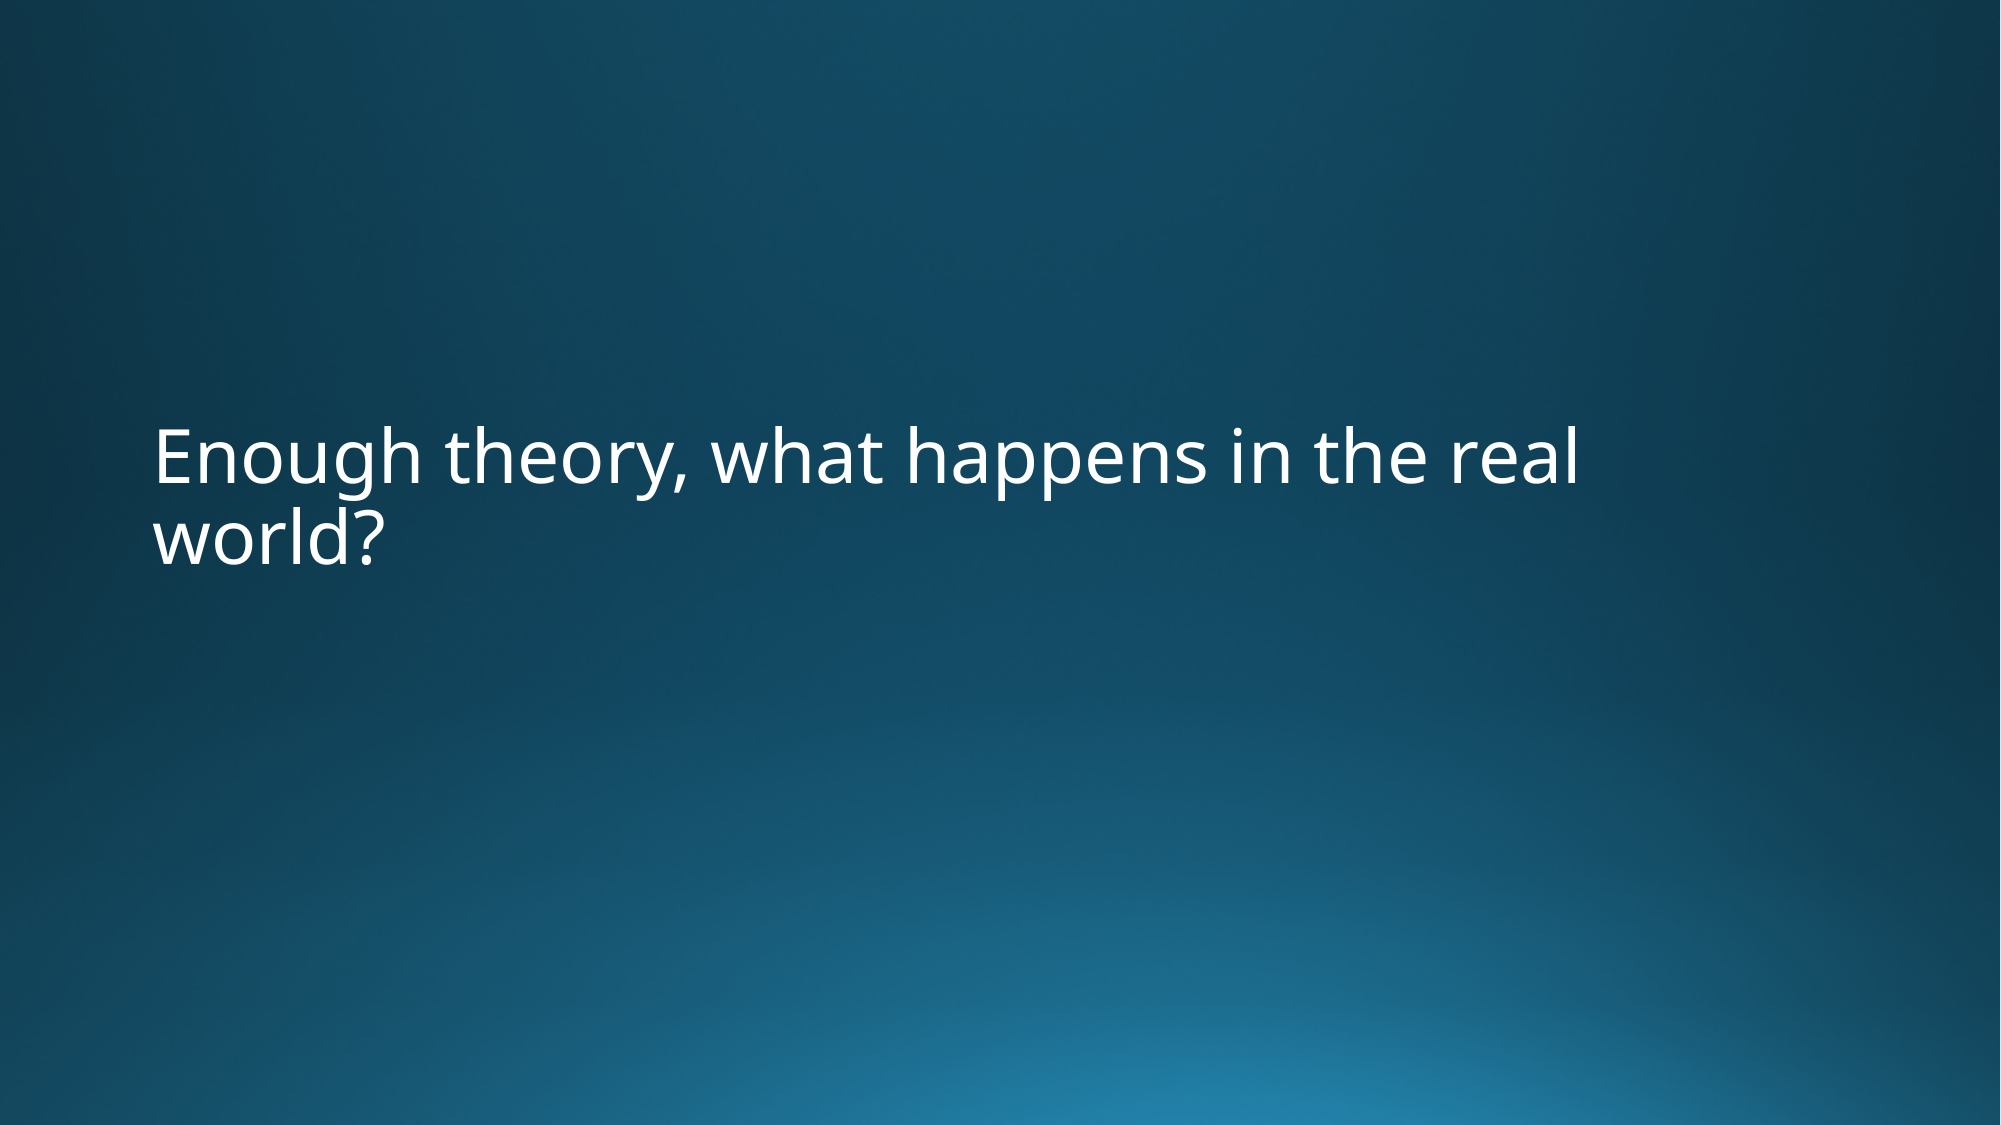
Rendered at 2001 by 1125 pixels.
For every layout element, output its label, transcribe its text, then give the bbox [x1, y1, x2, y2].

list Enough theory, what happens in the real world? [137, 411, 1817, 1125]
picture [0, 0, 2001, 1125]
